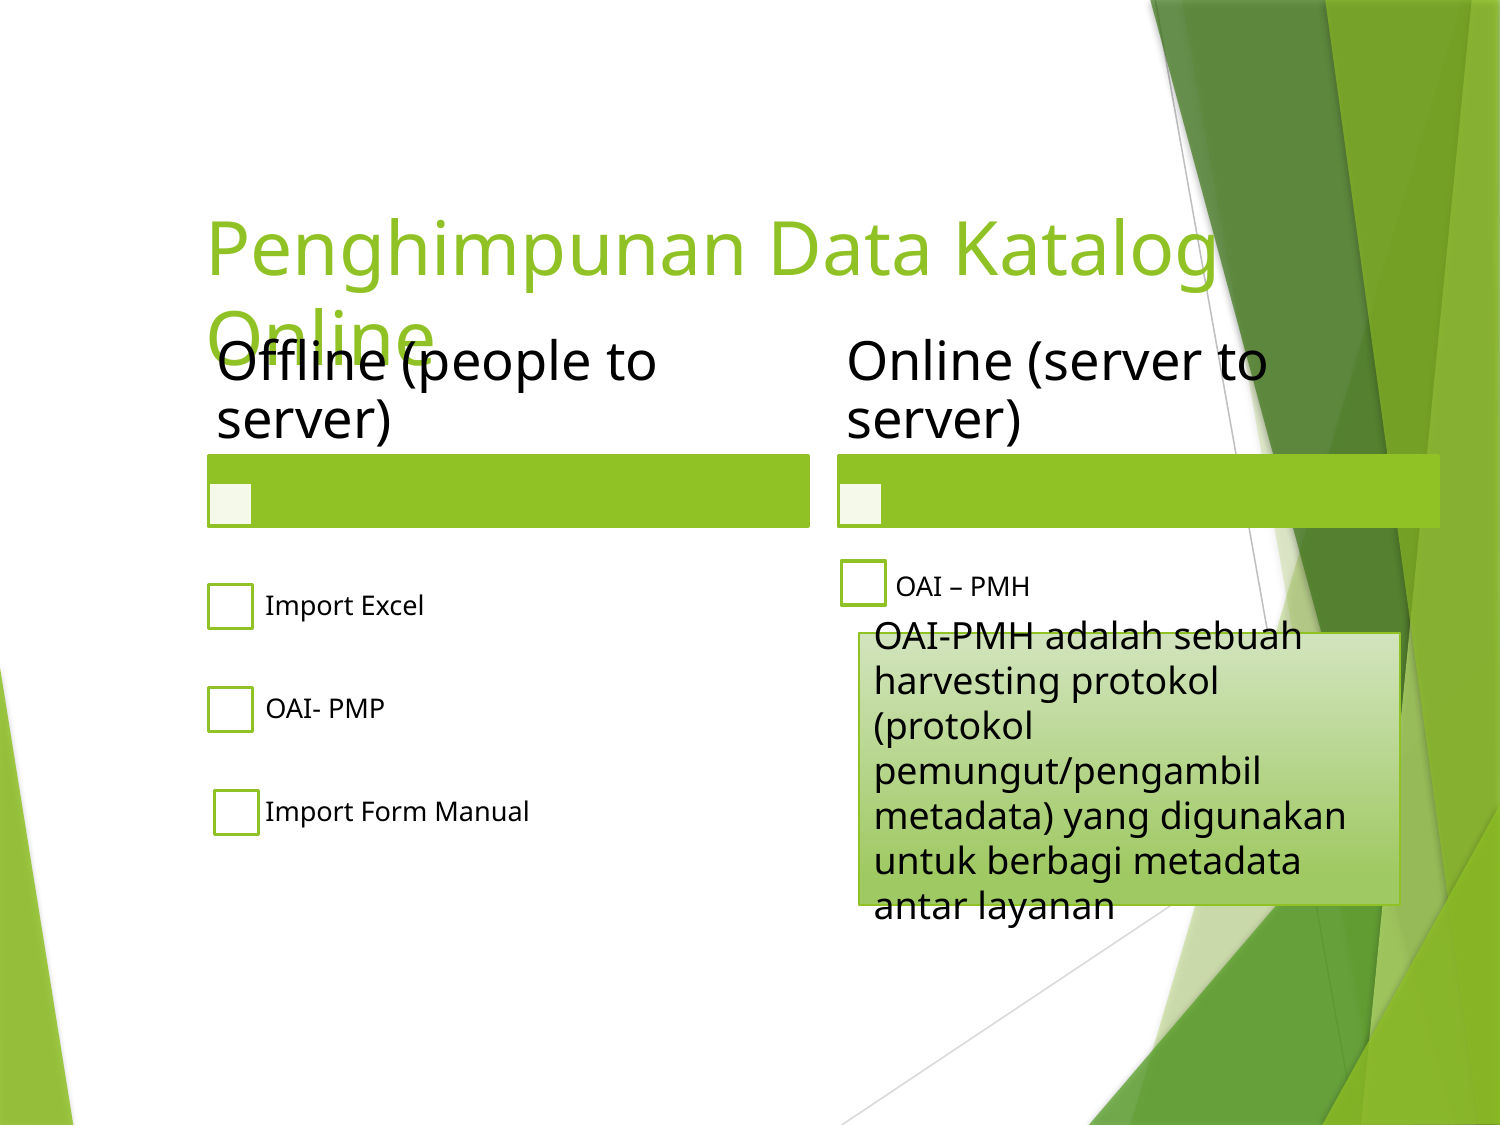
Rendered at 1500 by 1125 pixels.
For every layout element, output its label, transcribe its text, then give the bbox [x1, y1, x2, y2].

text_box OAI-PMH adalah sebuah harvesting protokol (protokol pemungut/pengambil metadata) yang digunakan untuk berbagi metadata antar layanan [858, 873, 1401, 906]
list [189, 328, 1457, 865]
title Penghimpunan Data Katalog Online [190, 192, 1423, 327]
